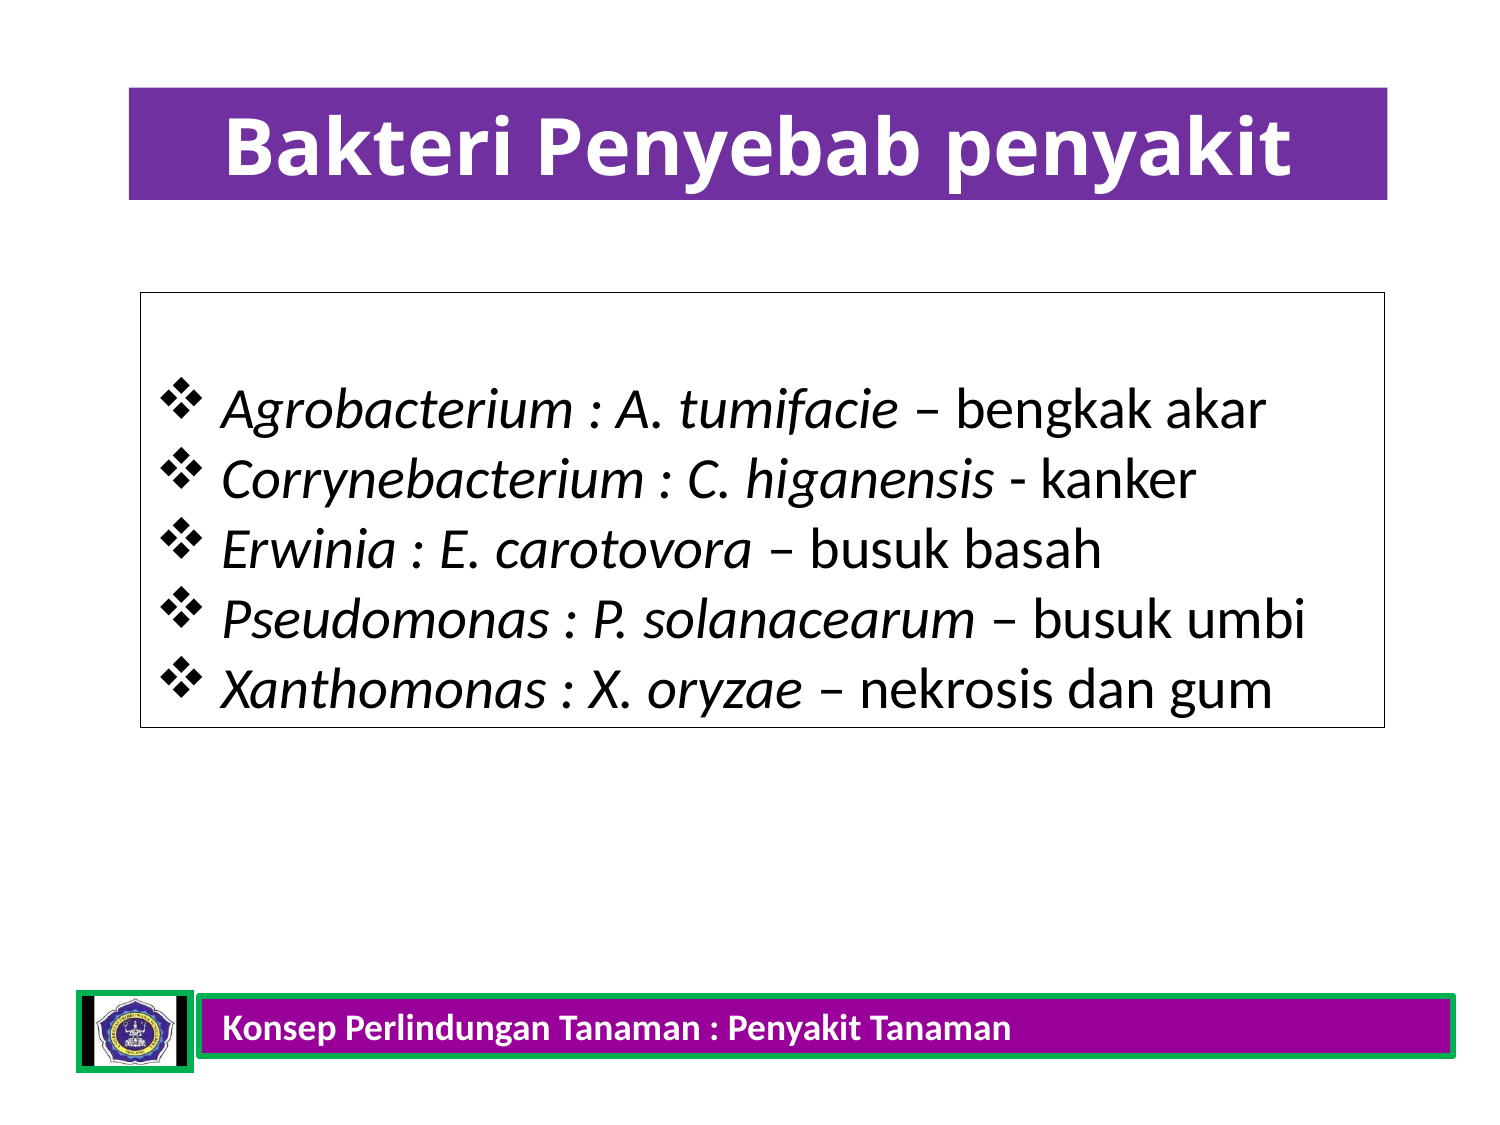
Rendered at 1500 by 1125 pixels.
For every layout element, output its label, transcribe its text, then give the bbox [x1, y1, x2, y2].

text_box Konsep Perlindungan Tanaman : Penyakit Tanaman [199, 996, 1454, 1056]
text_box Agrobacterium : A. tumifacie – bengkak akar Corrynebacterium : C. higanensis - kanker Erwinia : E. carotovora – busuk basah Pseudomonas : P. solanacearum – busuk umbi Xanthomonas : X. oryzae – nekrosis dan gum [140, 292, 1385, 728]
text_box [137, 724, 1088, 806]
title Bakteri Penyebab penyakit [128, 87, 1388, 200]
picture [81, 995, 188, 1067]
